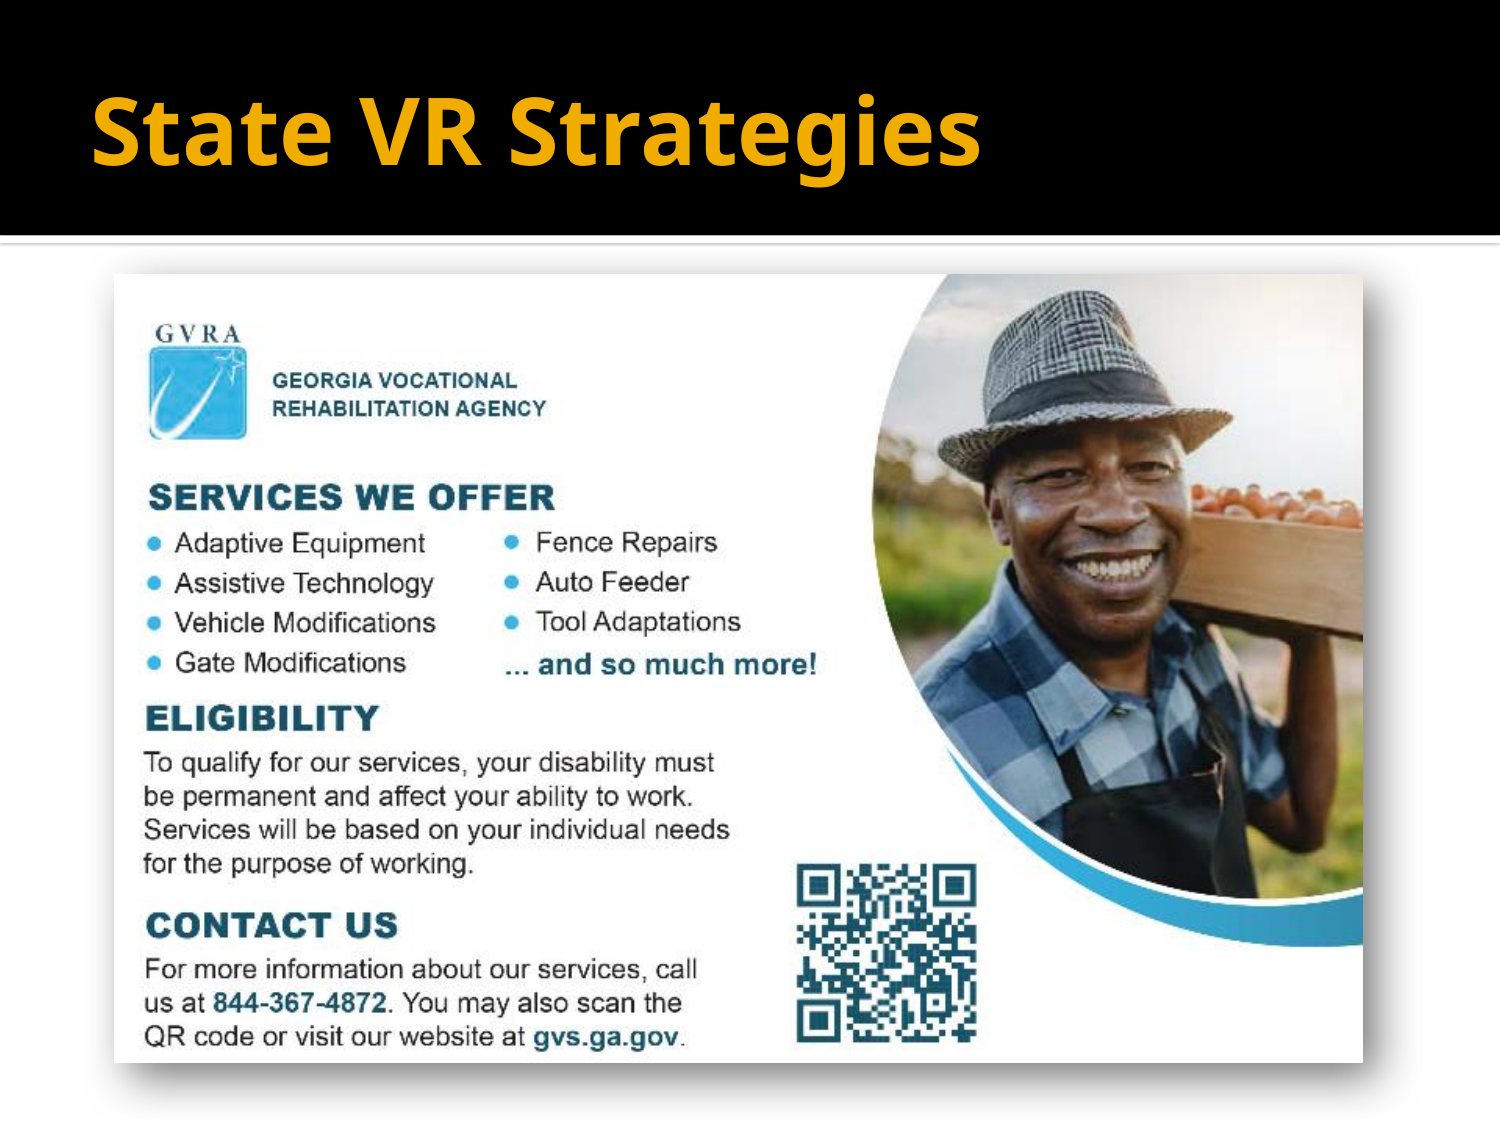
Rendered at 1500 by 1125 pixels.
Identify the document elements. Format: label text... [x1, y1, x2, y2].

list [114, 274, 1363, 1063]
title State VR Strategies [75, 25, 1425, 231]
